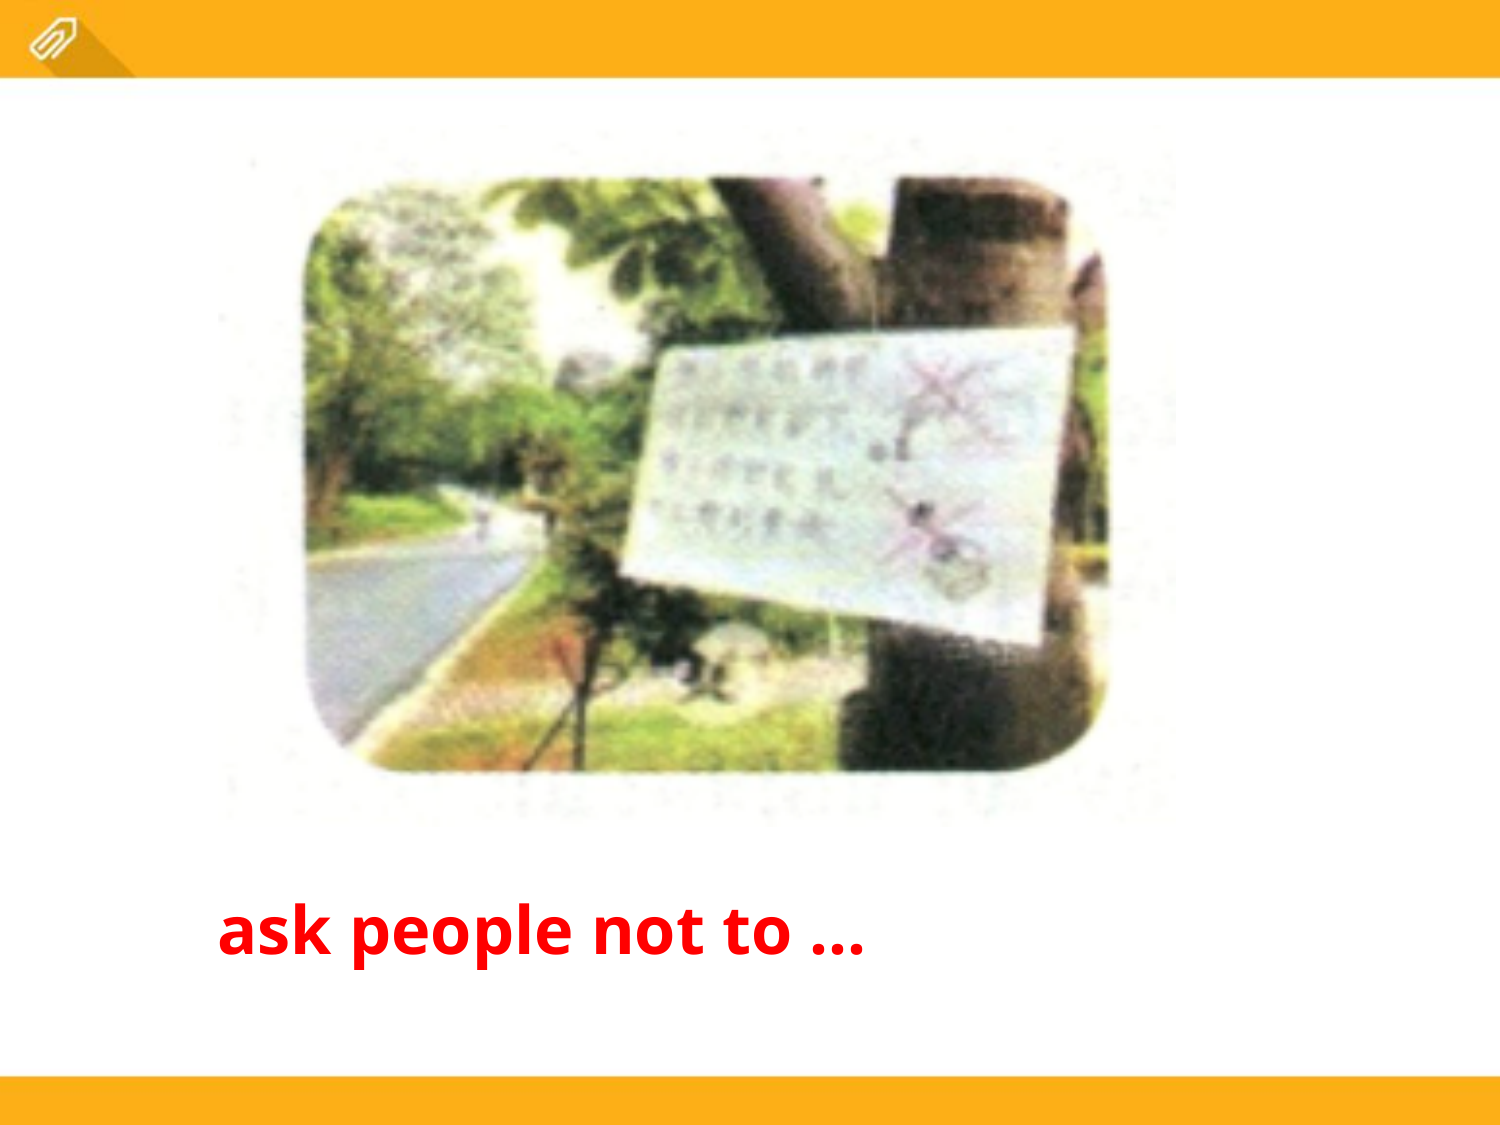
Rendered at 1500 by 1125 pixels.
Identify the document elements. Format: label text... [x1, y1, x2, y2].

text_box ask people not to … [185, 880, 1178, 976]
picture [0, 0, 1500, 1125]
